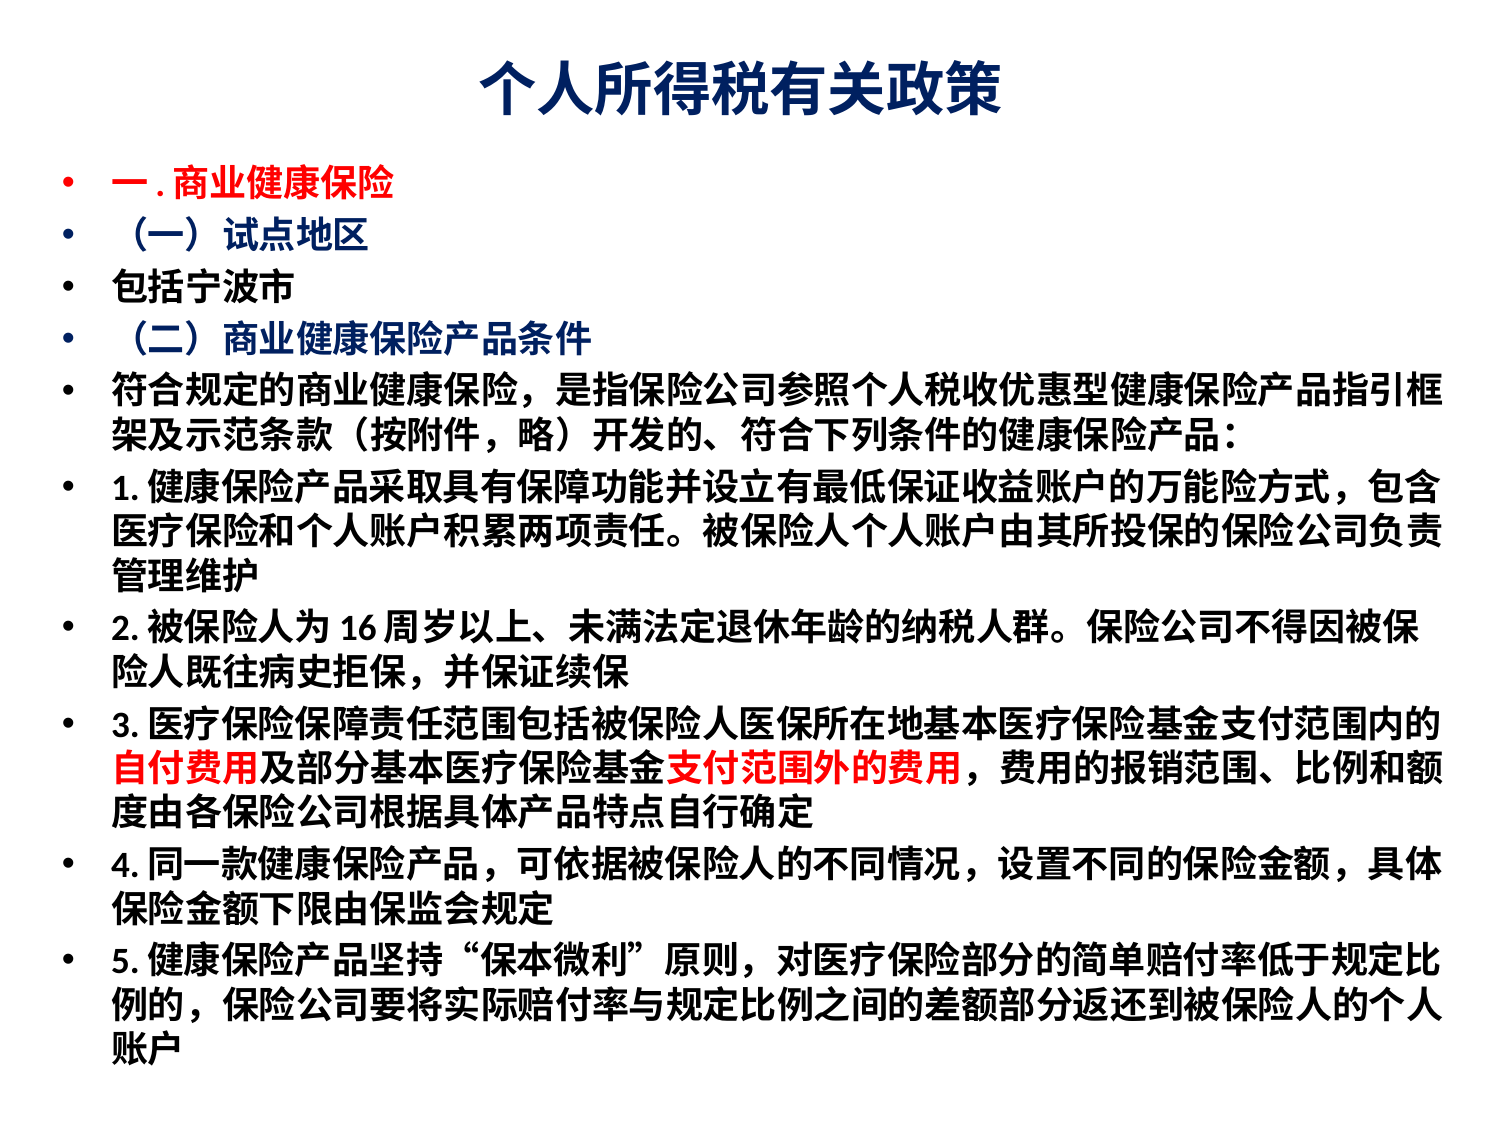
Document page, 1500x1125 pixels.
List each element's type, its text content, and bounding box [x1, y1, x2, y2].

title 个人所得税有关政策 [75, 45, 1407, 129]
list 一.商业健康保险 （一）试点地区 包括宁波市 （二）商业健康保险产品条件 符合规定的商业健康保险，是指保险公司参照个人税收优惠型健康保险产品指引框架及示范条款（按附件，略）开发的、符合下列条件的健康保险产品： 1.健康保险产品采取具有保障功能并设立有最低保证收益账户的万能险方式，包含医疗保险和个人账户积累两项责任。被保险人个人账户由其所投保的保险公司负责管理维护 2.被保险人为16周岁以上、未满法定退休年龄的纳税人群。保险公司不得因被保险人既往病史拒保，并保证续保 3.医疗保险保障责任范围包括被保险人医保所在地基本医疗保险基金支付范围内的自付费用及部分基本医疗保险基金支付范围外的费用，费用的报销范围、比例和额度由各保险公司根据具体产品特点自行确定 4.同一款健康保险产品，可依据被保险人的不同情况，设置不同的保险金额，具体保险金额下限由保监会规定 5.健康保险产品坚持“保本微利”原则，对医疗保险部分的简单赔付率低于规定比例的，保险公司要将实际赔付率与规定比例之间的差额部分返还到被保险人的个人账户 [46, 152, 1465, 1079]
